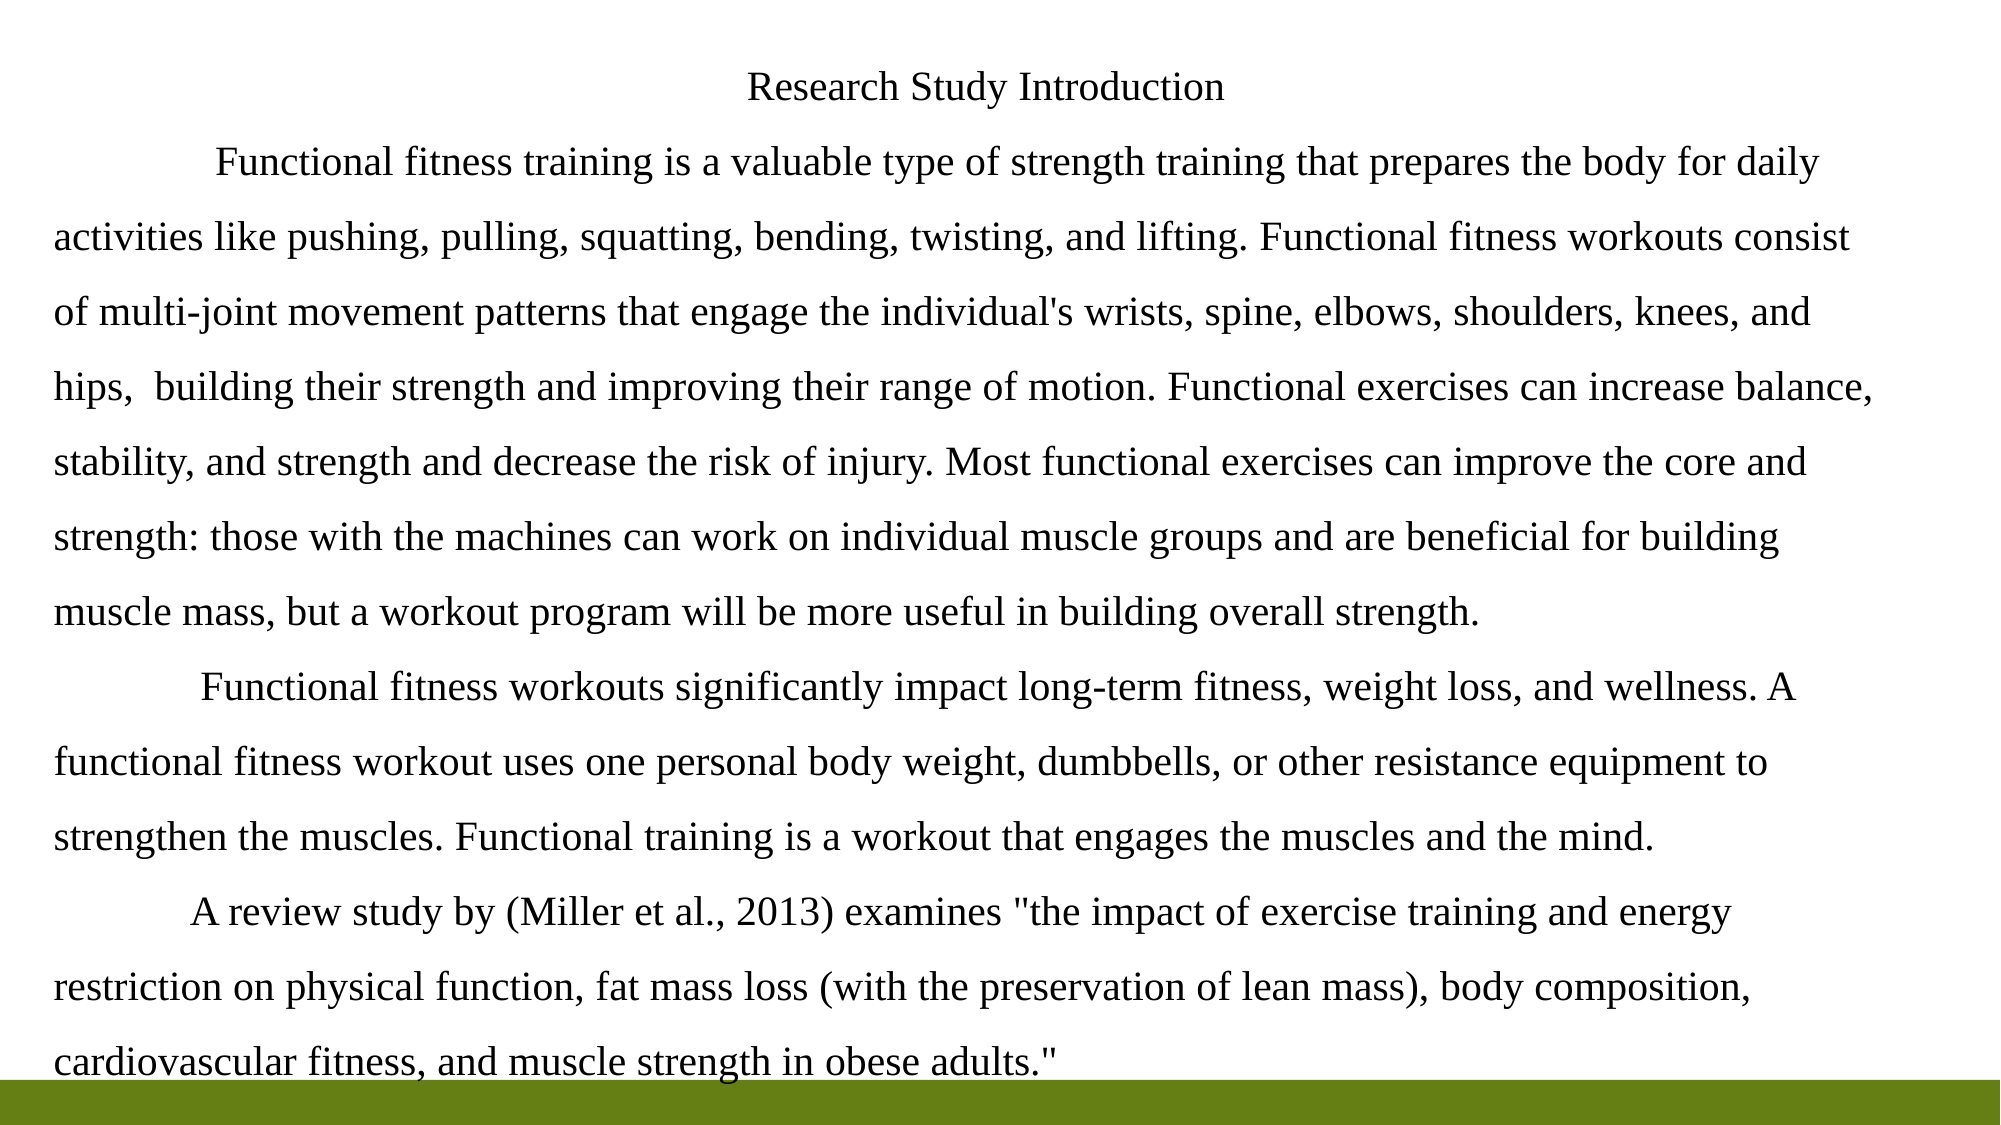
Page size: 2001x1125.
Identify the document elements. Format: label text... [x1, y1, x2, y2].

text_box Research Study Introduction Functional fitness training is a valuable type of strength training that prepares the body for daily activities like pushing, pulling, squatting, bending, twisting, and lifting. Functional fitness workouts consist of multi-joint movement patterns that engage the individual's wrists, spine, elbows, shoulders, knees, and hips, building their strength and improving their range of motion. Functional exercises can increase balance, stability, and strength and decrease the risk of injury. Most functional exercises can improve the core and strength: those with the machines can work on individual muscle groups and are beneficial for building muscle mass, but a workout program will be more useful in building overall strength. Functional fitness workouts significantly impact long-term fitness, weight loss, and wellness. A functional fitness workout uses one personal body weight, dumbbells, or other resistance equipment to strengthen the muscles. Functional training is a workout that engages the muscles and the mind. A review study by (Miller et al., 2013) examines "the impact of exercise training and energy restriction on physical function, fat mass loss (with the preservation of lean mass), body composition, cardiovascular fitness, and muscle strength in obese adults." [38, 26, 1907, 1125]
